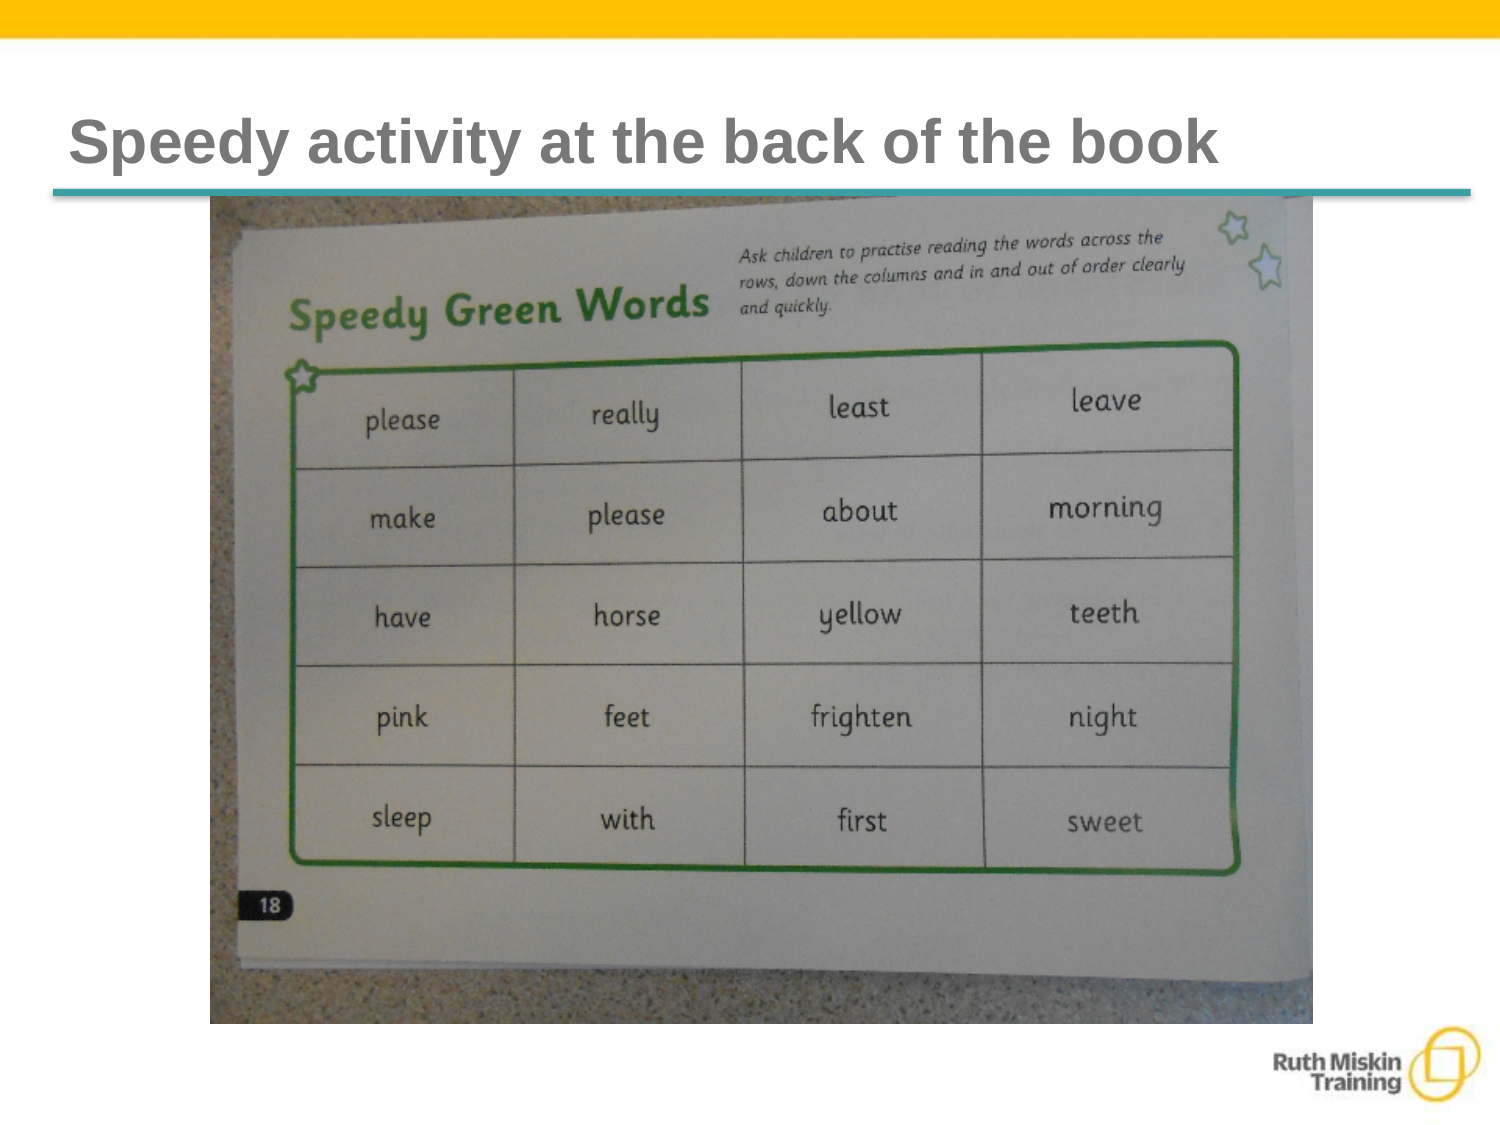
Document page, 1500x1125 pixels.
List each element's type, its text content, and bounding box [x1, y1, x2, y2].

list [210, 196, 1314, 1024]
picture [0, 0, 1500, 1125]
title Speedy activity at the back of the book [52, 42, 1281, 185]
